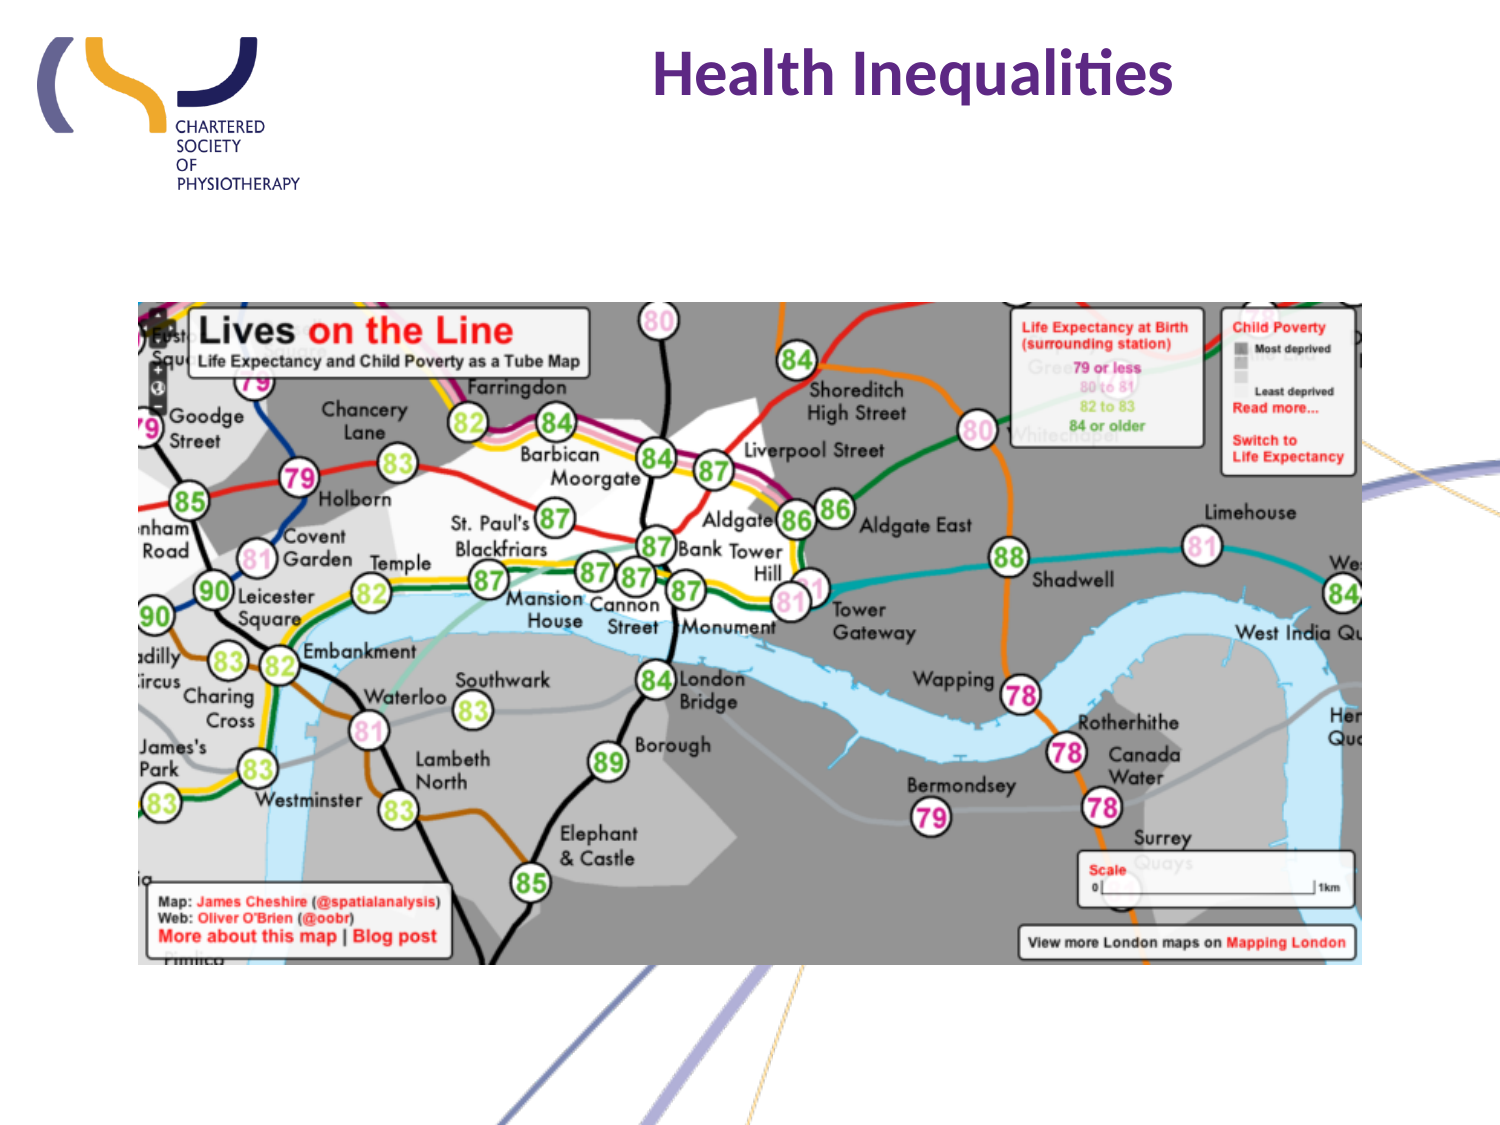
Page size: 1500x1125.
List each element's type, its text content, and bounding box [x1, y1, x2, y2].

picture [0, 302, 1500, 1125]
picture [37, 37, 300, 190]
text_box Health Inequalities [407, 21, 1435, 117]
